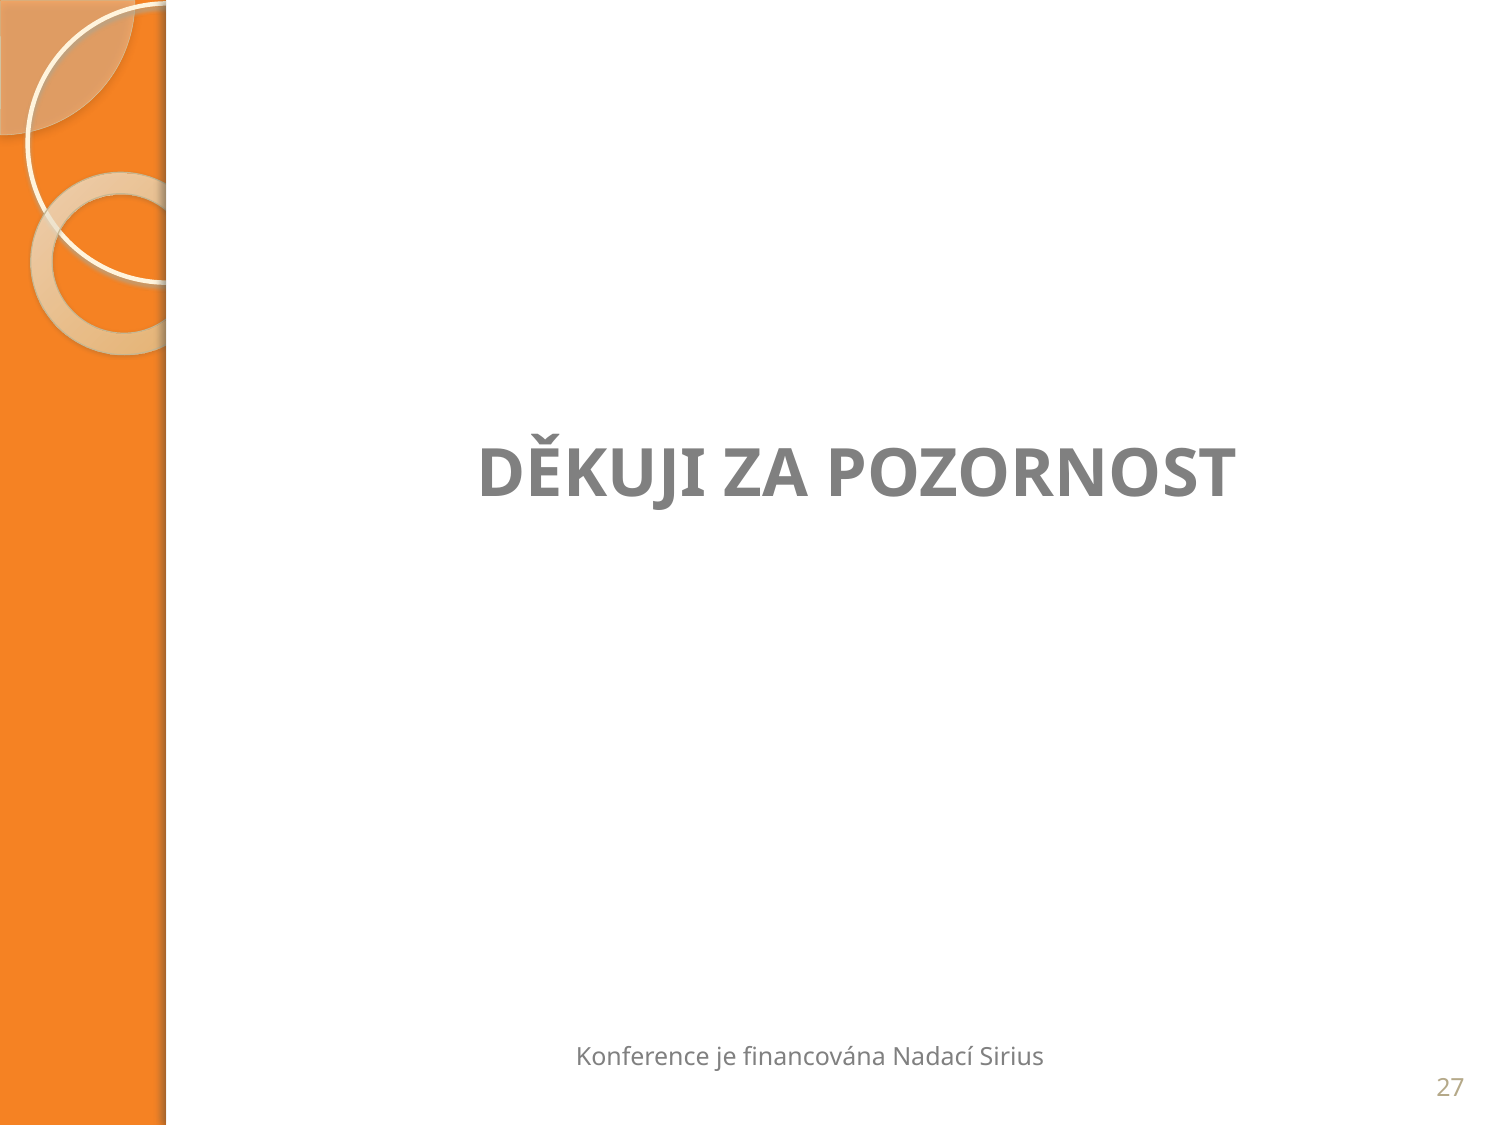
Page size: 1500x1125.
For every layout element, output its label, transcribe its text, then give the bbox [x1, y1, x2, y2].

list DĚKUJI ZA POZORNOST [235, 237, 1466, 1025]
slide_number 27 [1413, 1034, 1488, 1113]
footer Konference je financována Nadací Sirius [537, 999, 1084, 1078]
